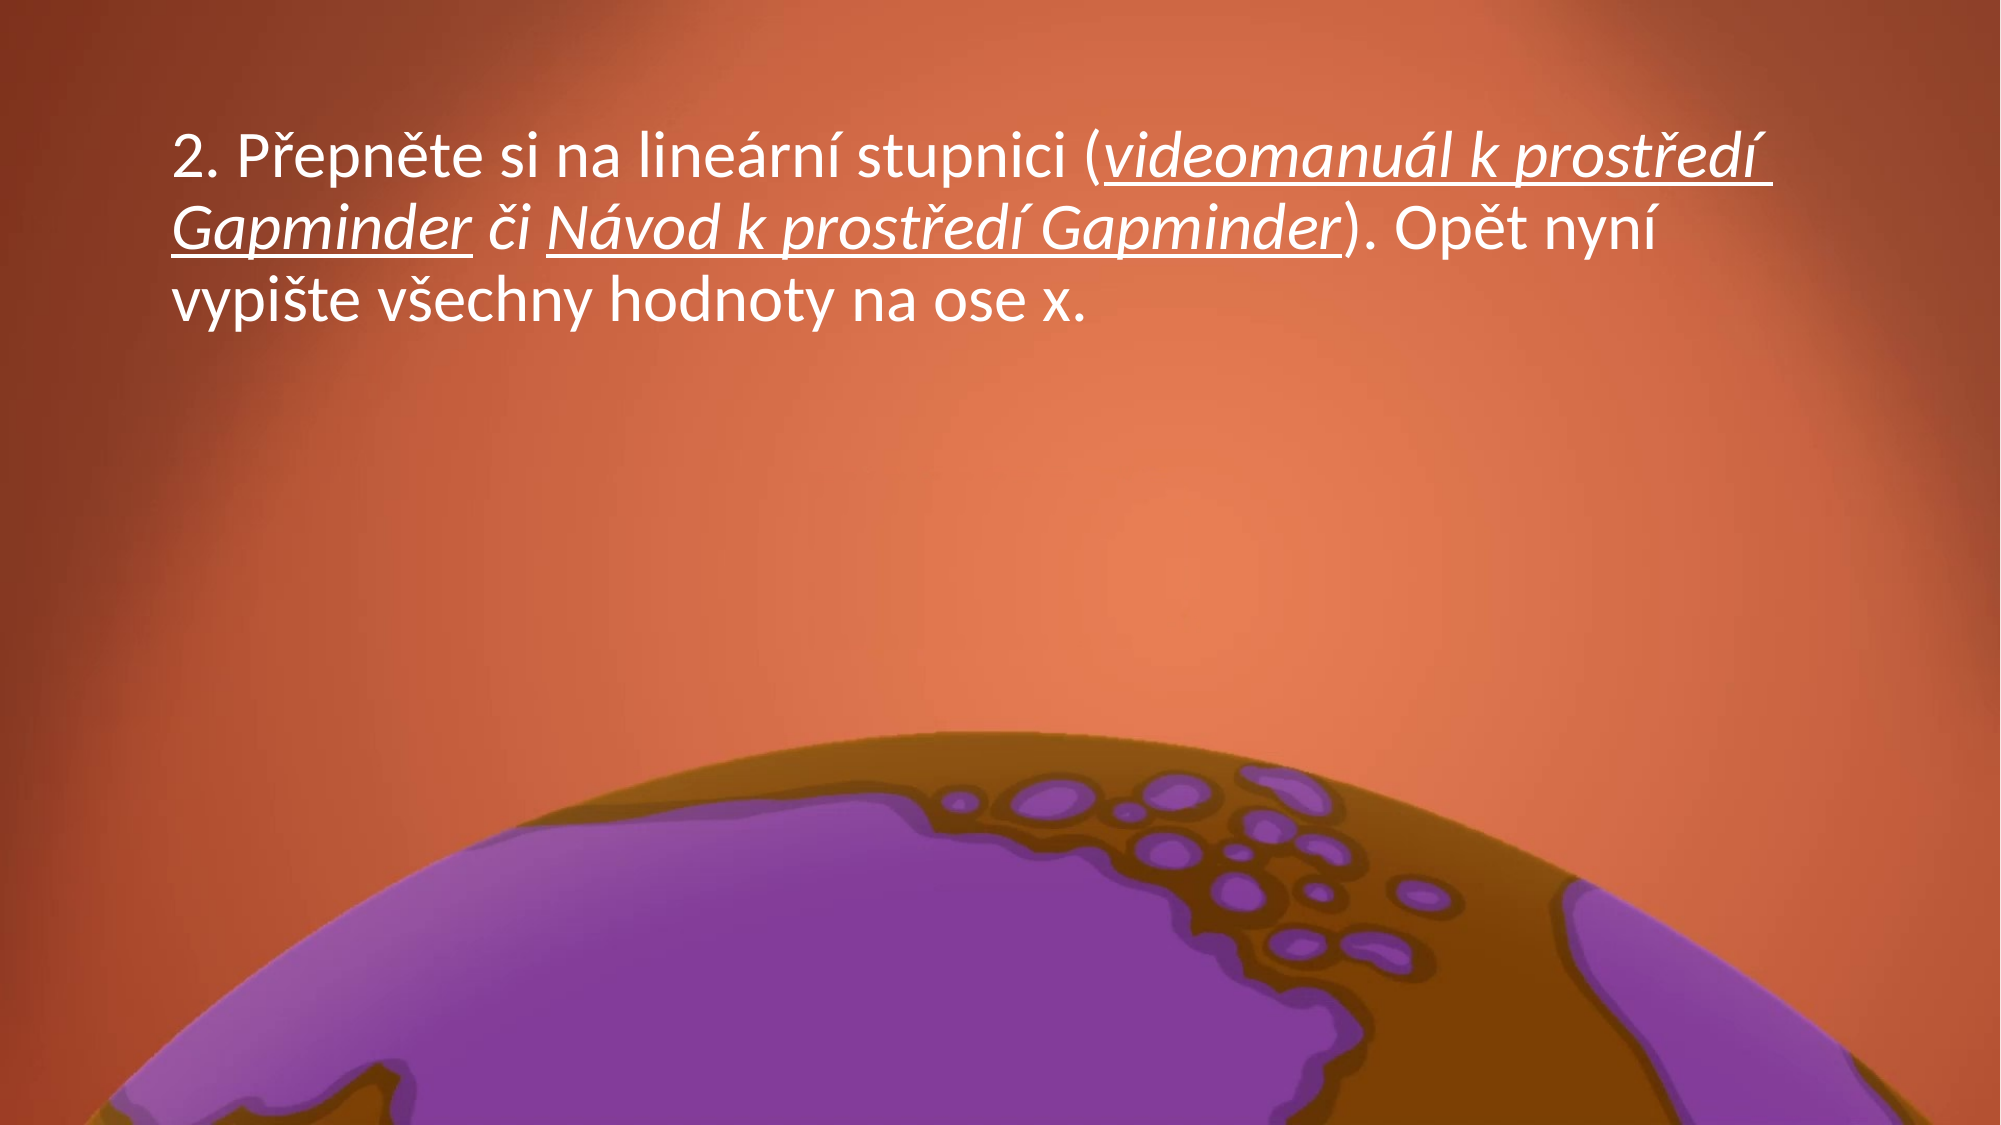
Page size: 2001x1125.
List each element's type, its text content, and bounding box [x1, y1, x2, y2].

picture [0, 0, 2001, 1125]
list 2. Přepněte si na lineární stupnici (videomanuál k prostředí Gapminder či Návod k prostředí Gapminder). Opět nyní vypište všechny hodnoty na ose x. [137, 112, 1863, 1054]
